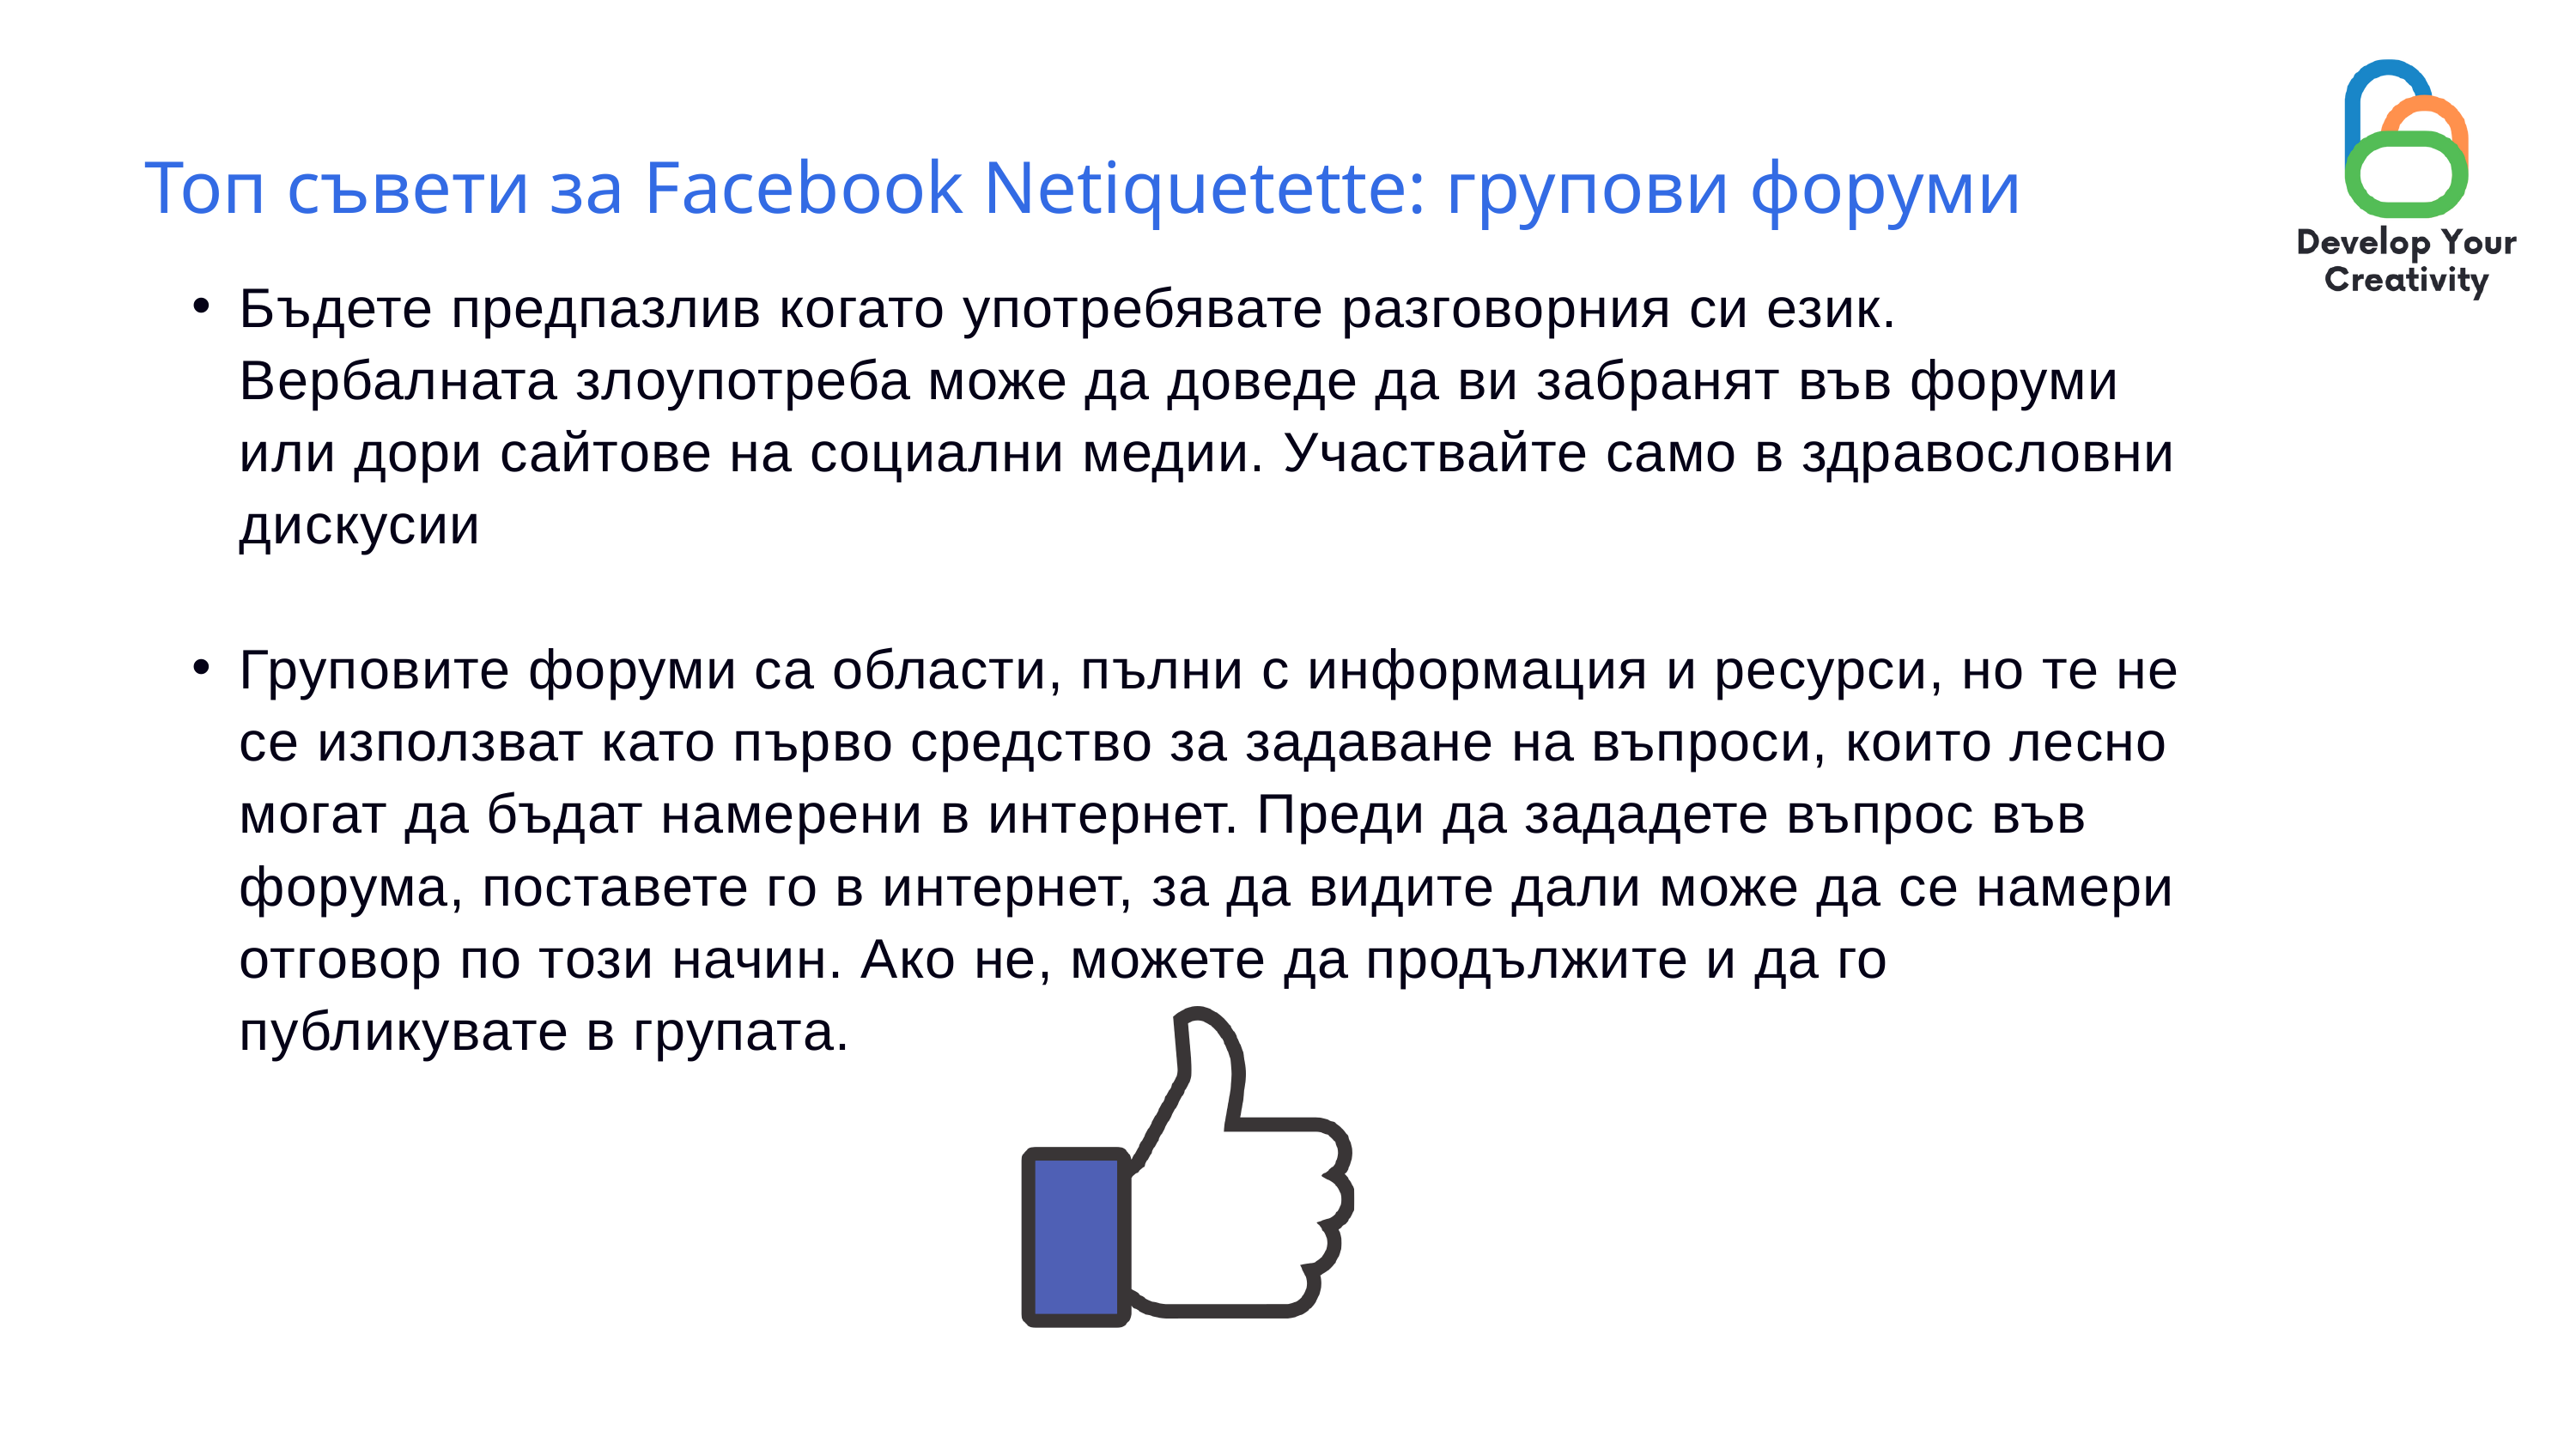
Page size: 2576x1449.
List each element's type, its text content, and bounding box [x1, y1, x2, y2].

text_box [2178, 0, 2576, 397]
text_box [1021, 1006, 1355, 1328]
text_box Бъдете предпазлив когато употребявате разговорния си език. Вербалната злоупотреба може да доведе да ви забранят във форуми или дори сайтове на социални медии. Участвайте само в здравословни дискусии Груповите форуми са области, пълни с информация и ресурси, но те не се използват като първо средство за задаване на въпроси, които лесно могат да бъдат намерени в интернет. Преди да зададете въпрос във форума, поставете го в интернет, за да видите дали може да се намери отговор по този начин. Ако не, можете да продължите и да го публикувате в групата. [144, 265, 2232, 1449]
text_box Топ съвети за Facebook Netiquetette: групови форуми [144, 149, 2179, 306]
